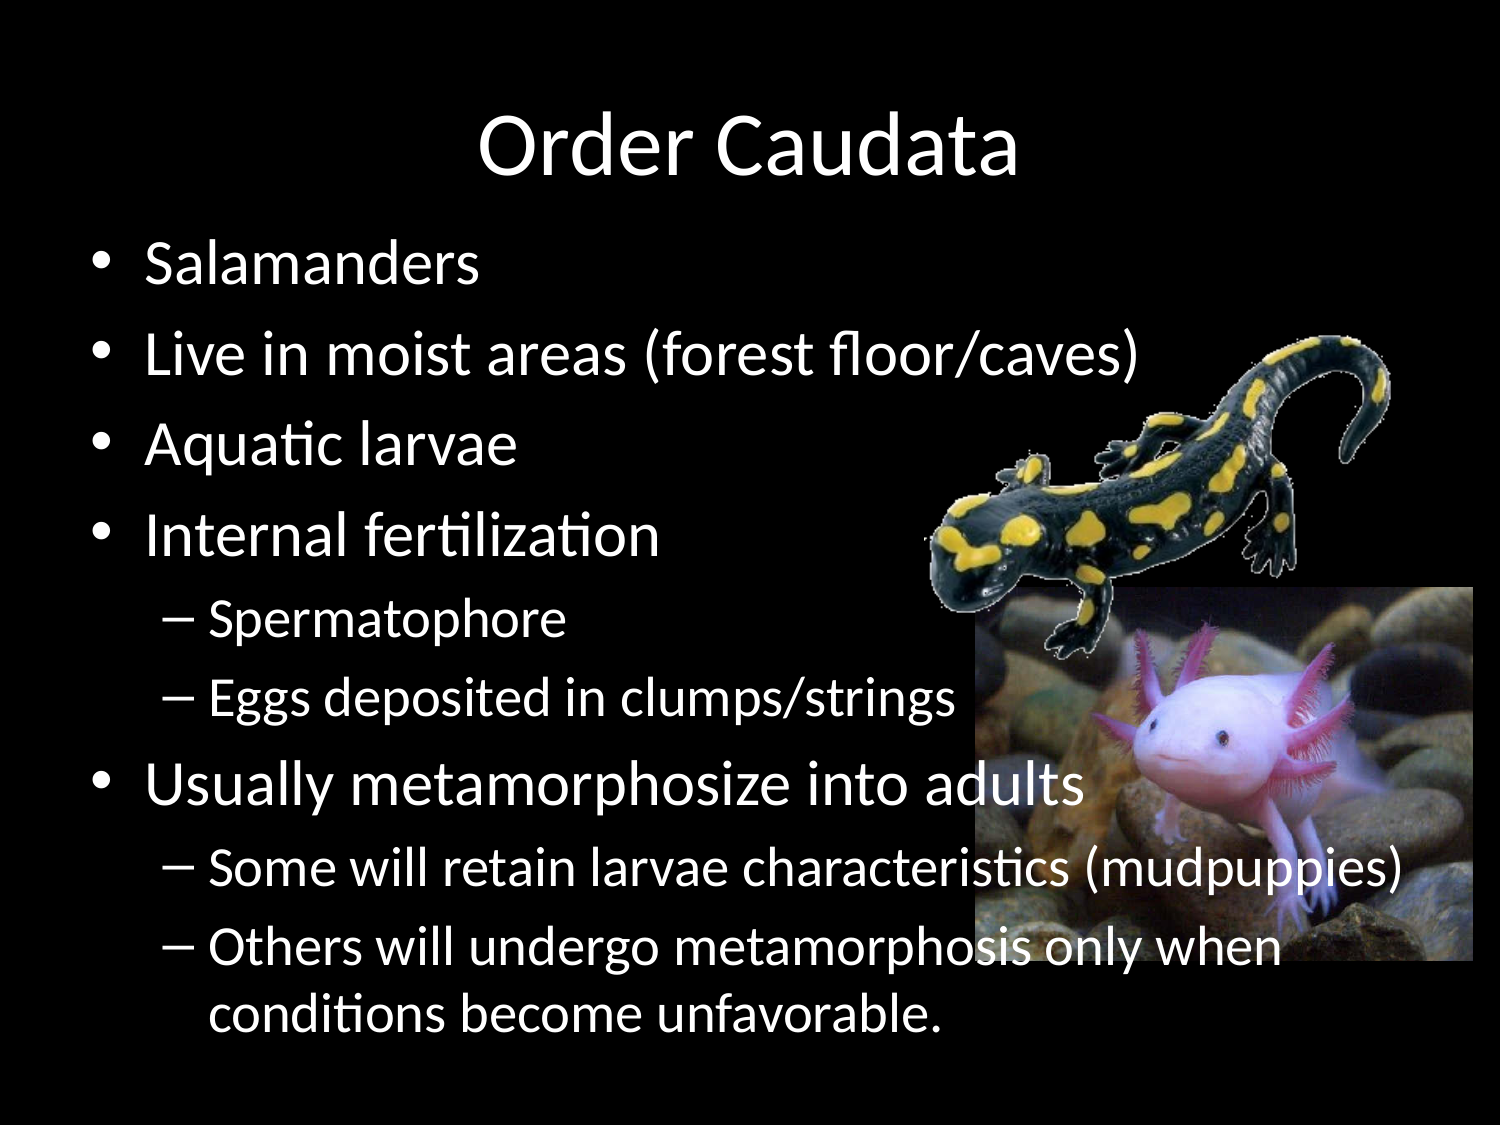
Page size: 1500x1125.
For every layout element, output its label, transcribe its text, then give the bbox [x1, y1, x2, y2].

picture [924, 262, 1474, 962]
title Order Caudata [75, 45, 1425, 212]
list Salamanders Live in moist areas (forest floor/caves) Aquatic larvae Internal fertilization Spermatophore Eggs deposited in clumps/strings Usually metamorphosize into adults Some will retain larvae characteristics (mudpuppies) Others will undergo metamorphosis only when conditions become unfavorable. [75, 212, 1425, 1125]
